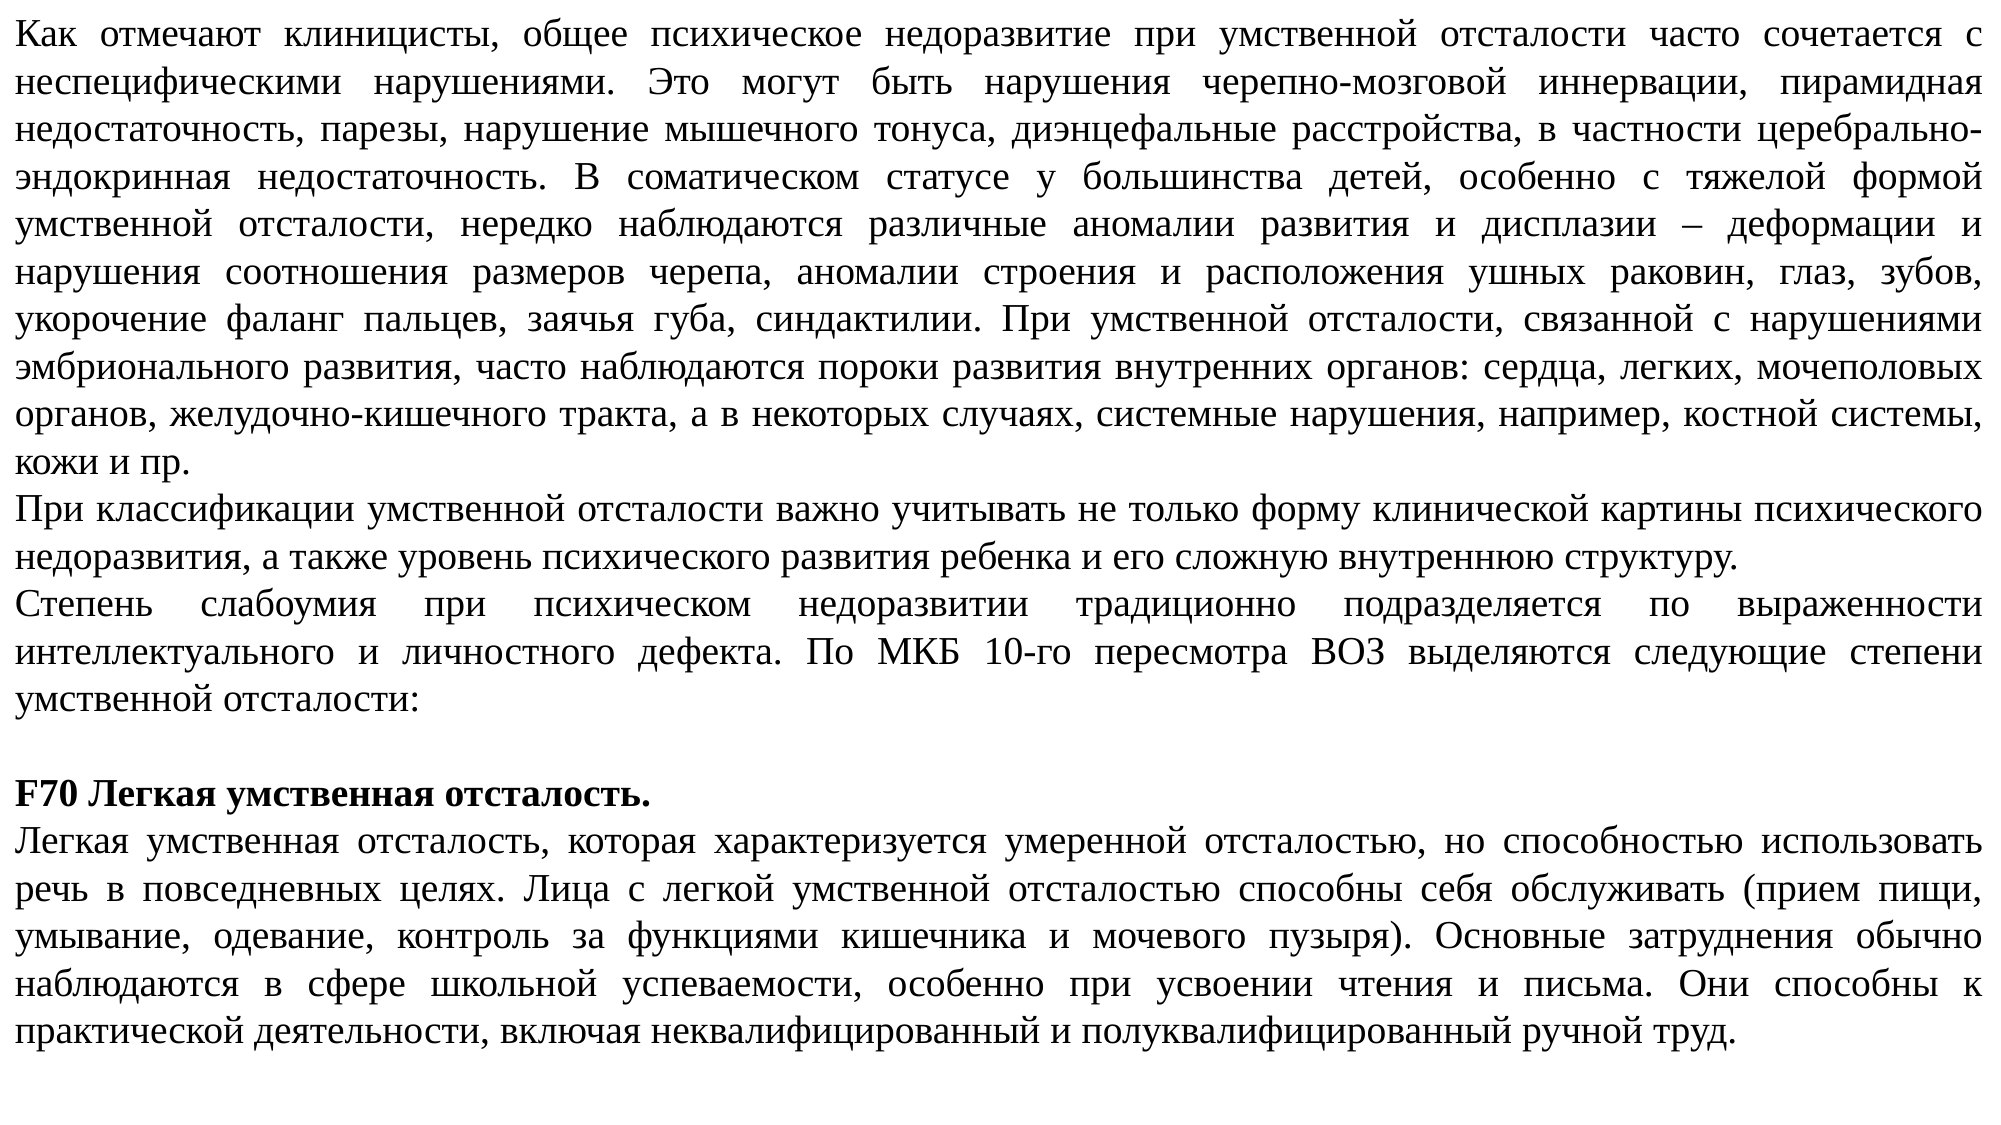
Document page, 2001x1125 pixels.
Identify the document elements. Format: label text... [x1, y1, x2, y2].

text_box Как отмечают клиницисты, общее психическое недоразвитие при умственной отсталости часто сочетается с неспецифическими нарушениями. Это могут быть нарушения черепно-мозговой иннервации, пирамидная недостаточность, парезы, нарушение мышечного тонуса, диэнцефальные расстройства, в частности церебрально-эндокринная недостаточность. В соматическом статусе у большинства детей, особенно с тяжелой формой умственной отсталости, нередко наблюдаются различные аномалии развития и дисплазии – деформации и нарушения соотношения размеров черепа, аномалии строения и расположения ушных раковин, глаз, зубов, укорочение фаланг пальцев, заячья губа, синдактилии. При умственной отсталости, связанной с нарушениями эмбрионального развития, часто наблюдаются пороки развития внутренних органов: сердца, легких, мочеполовых органов, желудочно-кишечного тракта, а в некоторых случаях, системные нарушения, например, костной системы, кожи и пр. При классификации умственной отсталости важно учитывать не только форму клинической картины психического недоразвития, а также уровень психического развития ребенка и его сложную внутреннюю структуру. Степень слабоумия при психическом недоразвитии традиционно подразделяется по выраженности интеллектуального и личностного дефекта. По МКБ 10-го пересмотра ВОЗ выделяются следующие степени умственной отсталости: F70 Легкая умственная отсталость. Легкая умственная отсталость, которая характеризуется умеренной отсталостью, но способностью использовать речь в повседневных целях. Лица с легкой умственной отсталостью способны себя обслуживать (прием пищи, умывание, одевание, контроль за функциями кишечника и мочевого пузыря). Основные затруднения обычно наблюдаются в сфере школьной успеваемости, особенно при усвоении чтения и письма. Они способны к практической деятельности, включая неквалифицированный и полуквалифицированный ручной труд. [0, 0, 2000, 1060]
